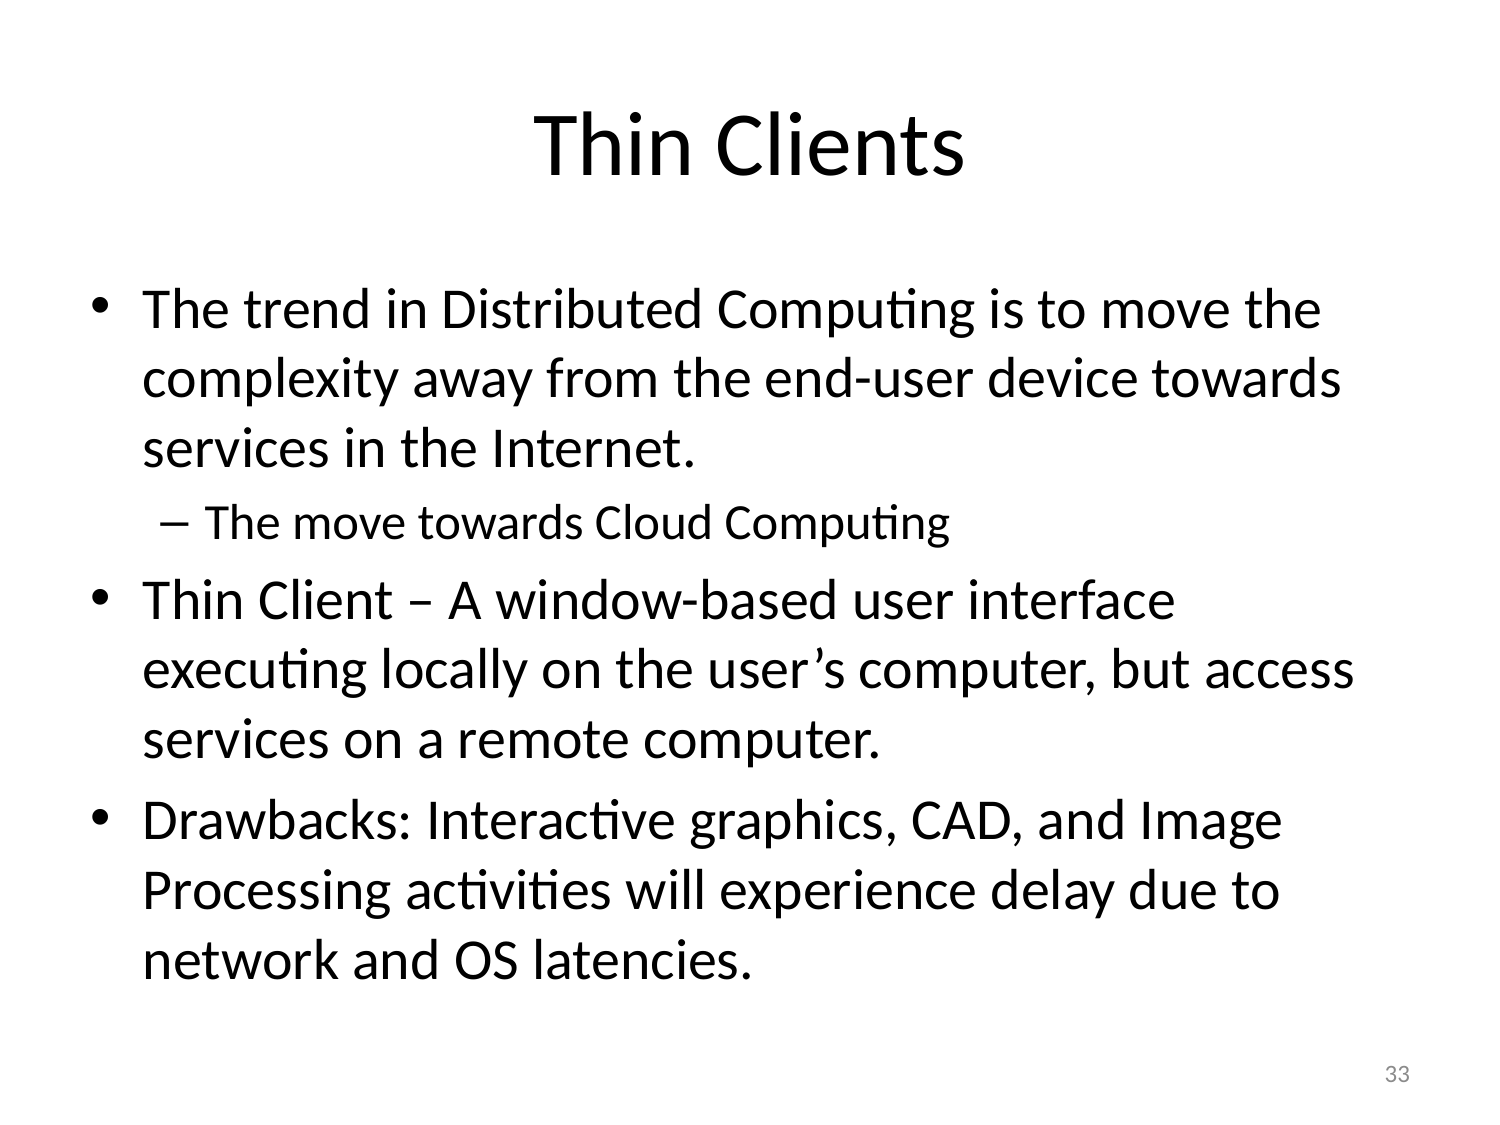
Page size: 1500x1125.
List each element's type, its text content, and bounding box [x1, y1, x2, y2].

slide_number 33 [1074, 1042, 1425, 1103]
list The trend in Distributed Computing is to move the complexity away from the end-user device towards services in the Internet. The move towards Cloud Computing Thin Client – A window-based user interface executing locally on the user’s computer, but access services on a remote computer. Drawbacks: Interactive graphics, CAD, and Image Processing activities will experience delay due to network and OS latencies. [75, 262, 1425, 1005]
title Thin Clients [75, 45, 1425, 233]
